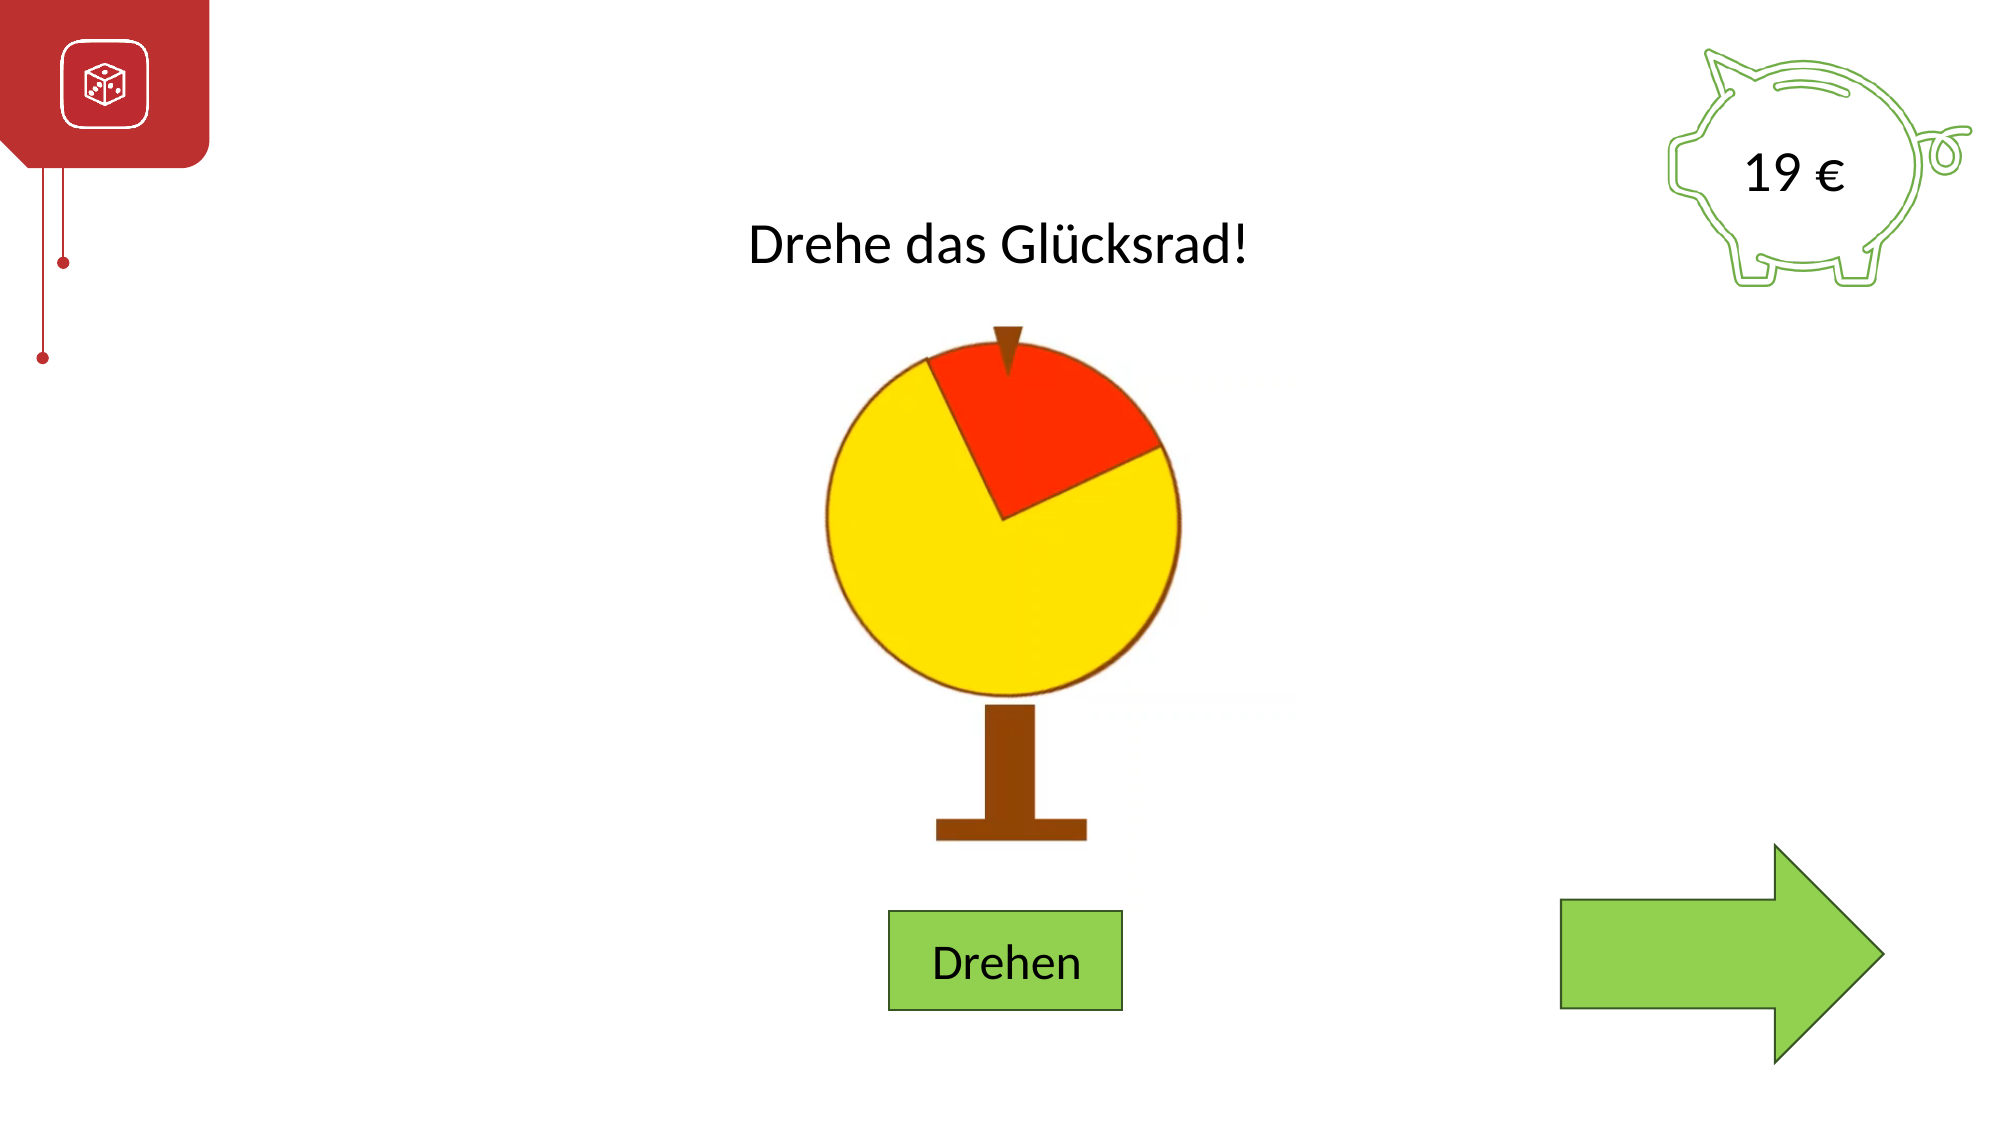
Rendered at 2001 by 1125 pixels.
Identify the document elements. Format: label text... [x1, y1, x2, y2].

text_box Drehen [917, 922, 1106, 998]
picture [60, 39, 149, 129]
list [1642, 0, 2000, 344]
title Drehe das Glücksrad! [249, 197, 1750, 589]
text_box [703, 213, 1297, 911]
text_box [888, 911, 1123, 1011]
text_box [1559, 842, 1886, 1066]
